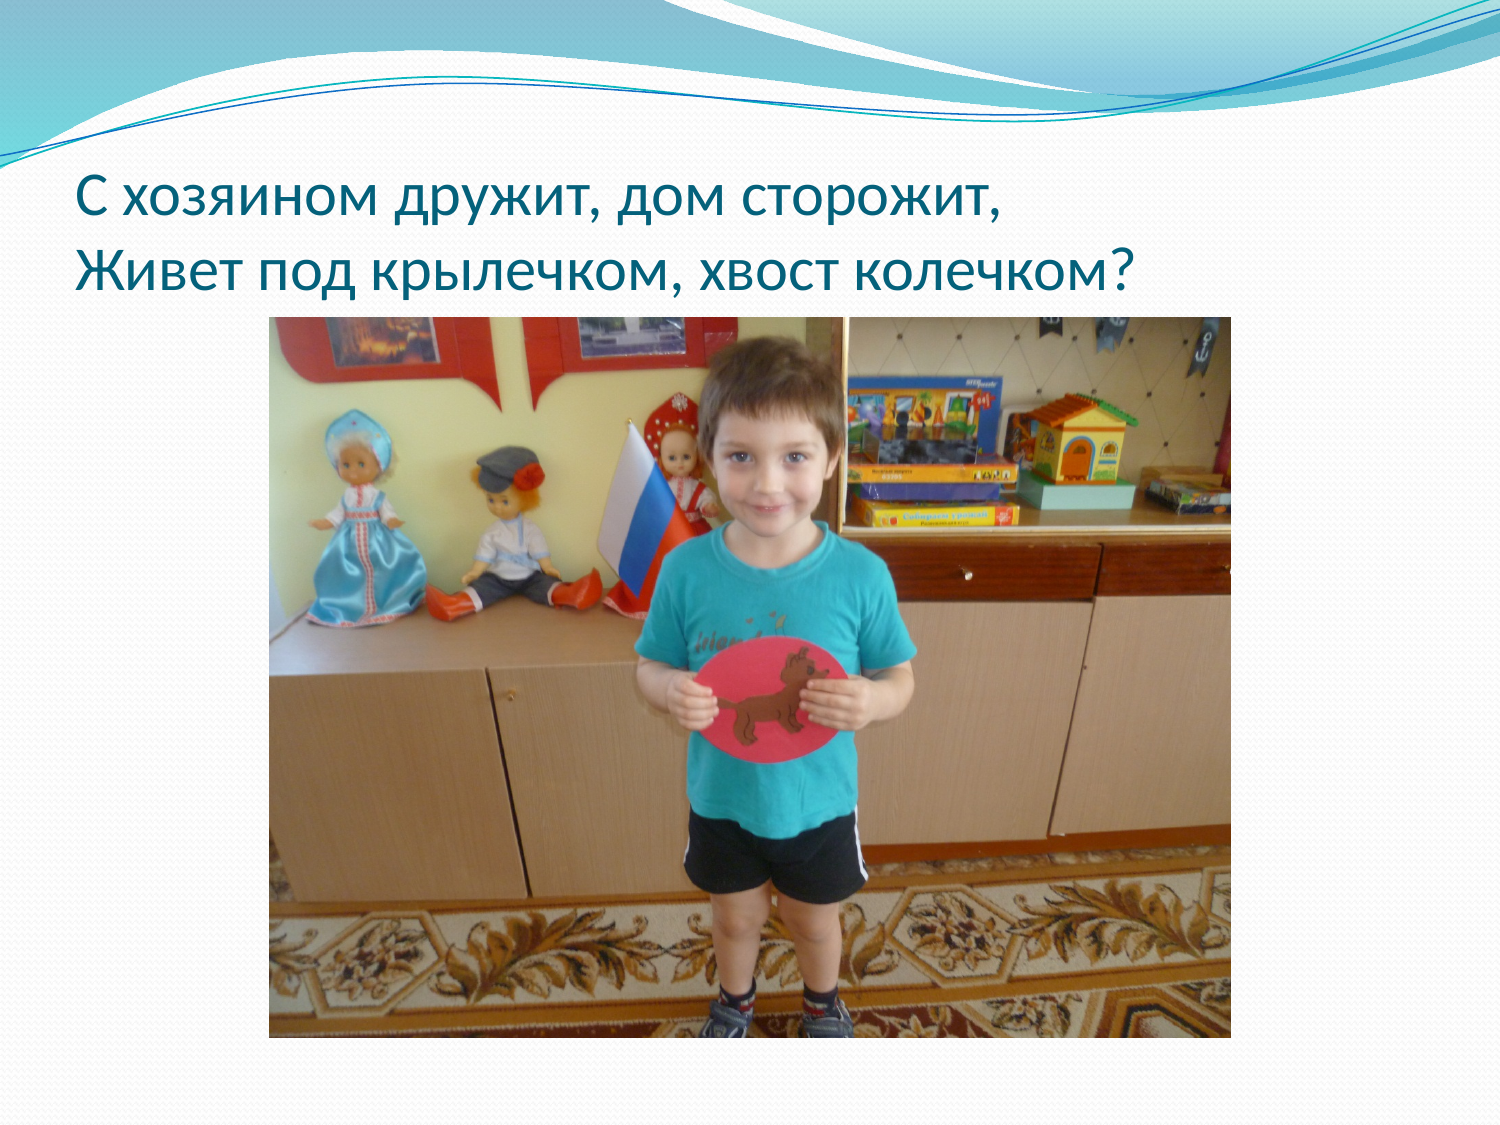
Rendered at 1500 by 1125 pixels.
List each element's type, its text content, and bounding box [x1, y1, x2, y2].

title С хозяином дружит, дом сторожит, Живет под крылечком, хвост колечком? [75, 115, 1425, 303]
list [269, 317, 1231, 1038]
